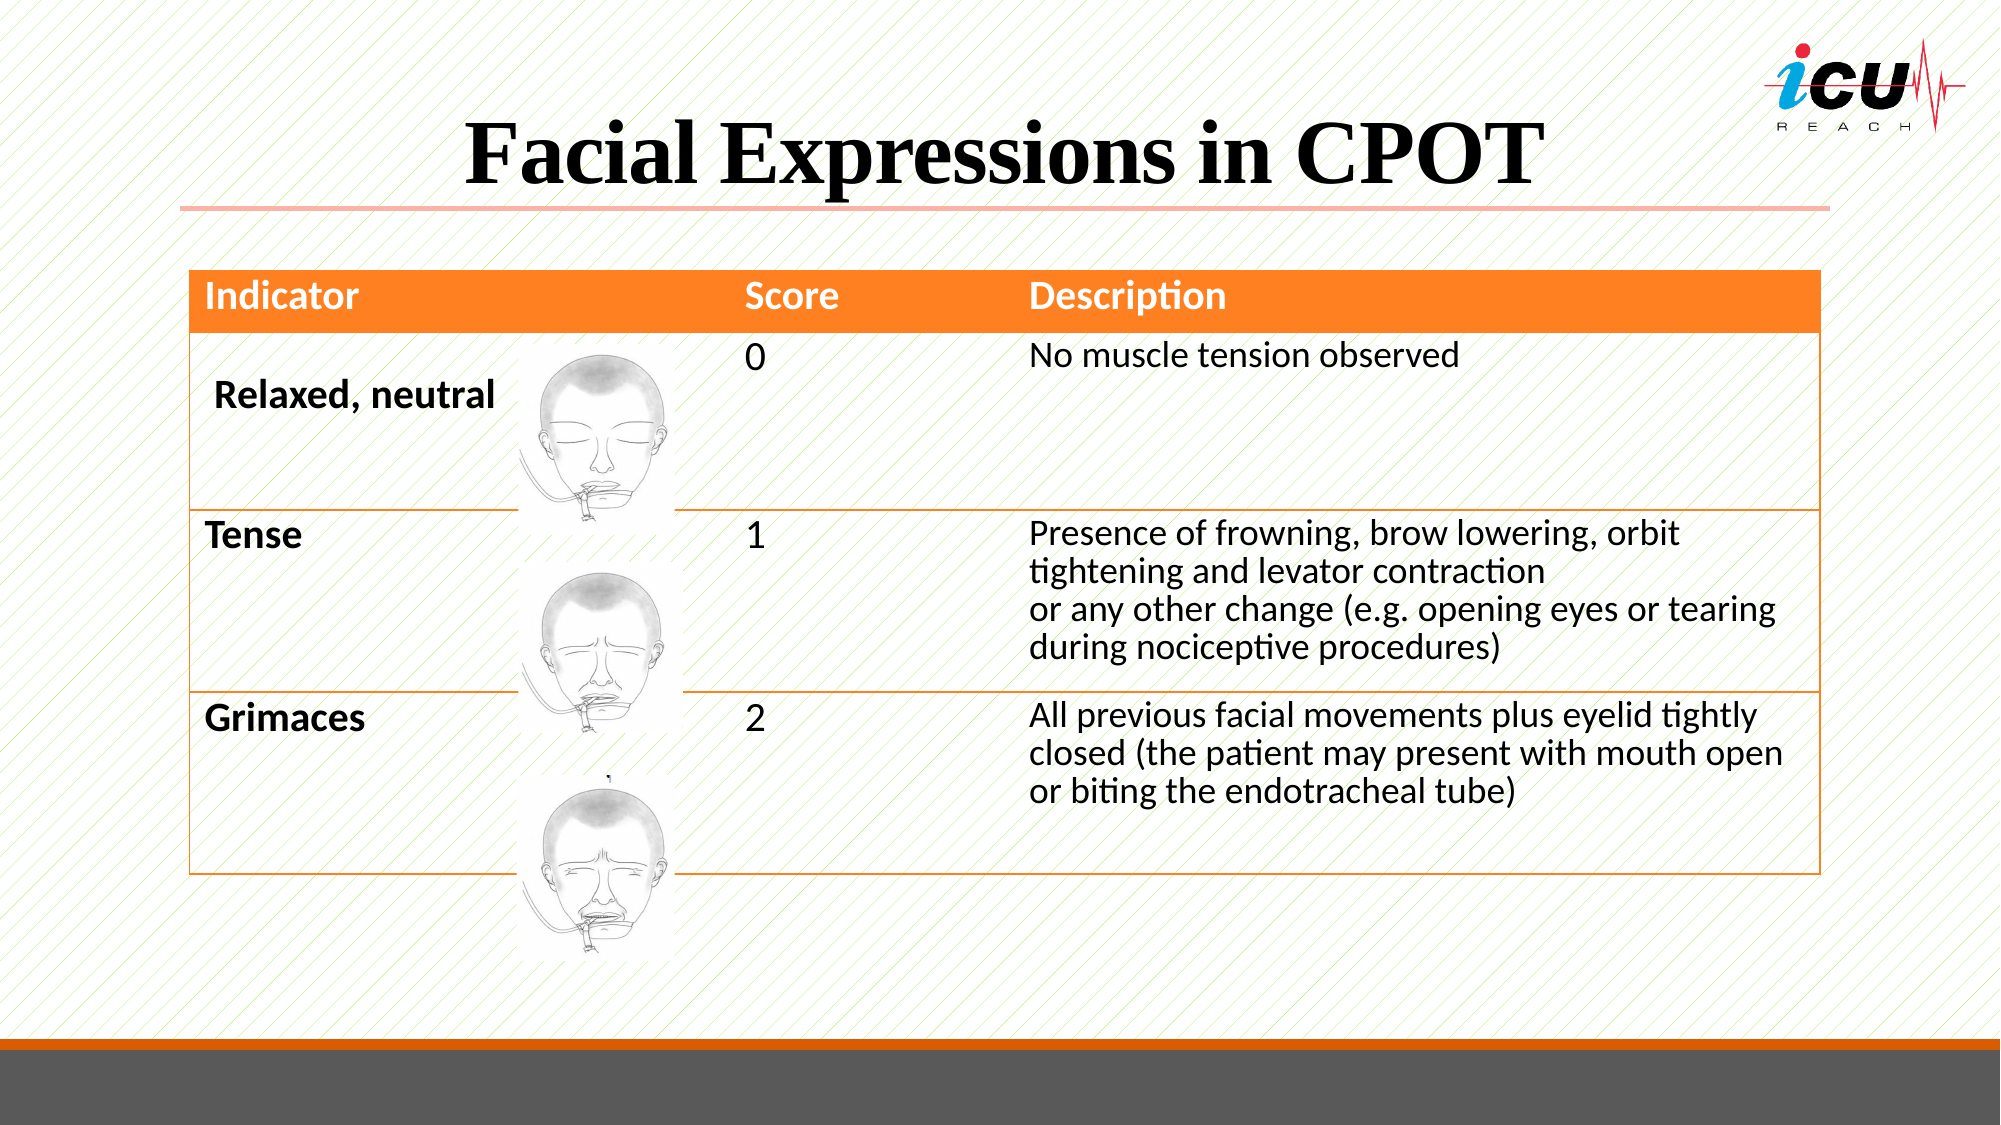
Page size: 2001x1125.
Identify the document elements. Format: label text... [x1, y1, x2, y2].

picture [1749, 24, 1972, 150]
picture [517, 561, 684, 733]
table_cell 2 [730, 693, 1014, 873]
table_cell 0 [730, 333, 1014, 509]
table_cell Tense [190, 511, 730, 691]
table_header Description [1014, 272, 1819, 331]
picture [516, 775, 676, 962]
table_cell Presence of frowning, brow lowering, orbit tightening and levator contraction or any other change (e.g. opening eyes or tearing during nociceptive procedures) [1014, 511, 1819, 691]
table_header Indicator [190, 272, 730, 331]
table_cell No muscle tension observed [1014, 333, 1819, 509]
table_cell Grimaces [190, 693, 730, 873]
title Facial Expressions in CPOT [180, 47, 1830, 209]
table_header Score [730, 272, 1014, 331]
table_cell Relaxed, neutral [190, 333, 730, 509]
table_cell All previous facial movements plus eyelid tightly closed (the patient may present with mouth open or biting the endotracheal tube) [1014, 693, 1819, 873]
table_cell 1 [730, 511, 1014, 691]
picture [517, 343, 676, 535]
